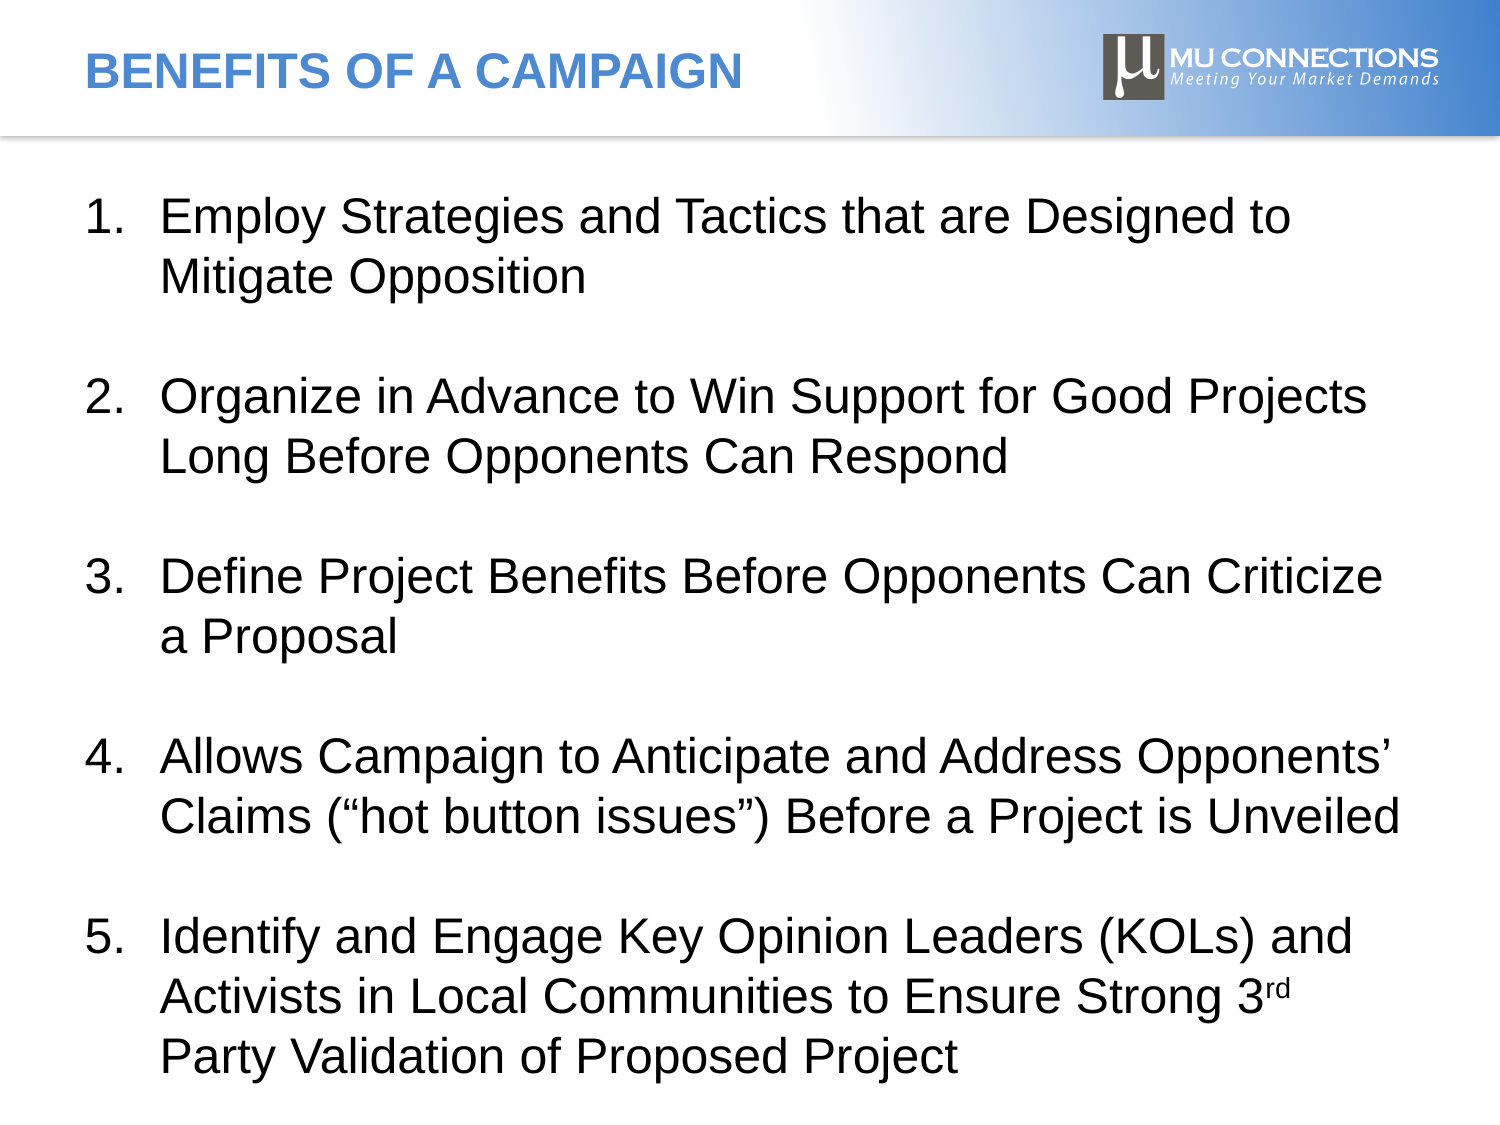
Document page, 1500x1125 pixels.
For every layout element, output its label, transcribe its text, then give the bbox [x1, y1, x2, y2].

picture [1100, 30, 1445, 104]
text_box BENEFITS OF A CAMPAIGN [69, 31, 1098, 106]
text_box Employ Strategies and Tactics that are Designed to Mitigate Opposition Organize in Advance to Win Support for Good Projects Long Before Opponents Can Respond Define Project Benefits Before Opponents Can Criticize a Proposal Allows Campaign to Anticipate and Address Opponents’ Claims (“hot button issues”) Before a Project is Unveiled Identify and Engage Key Opinion Leaders (KOLs) and Activists in Local Communities to Ensure Strong 3rd Party Validation of Proposed Project [69, 176, 1425, 1091]
text_box [0, 0, 1500, 136]
